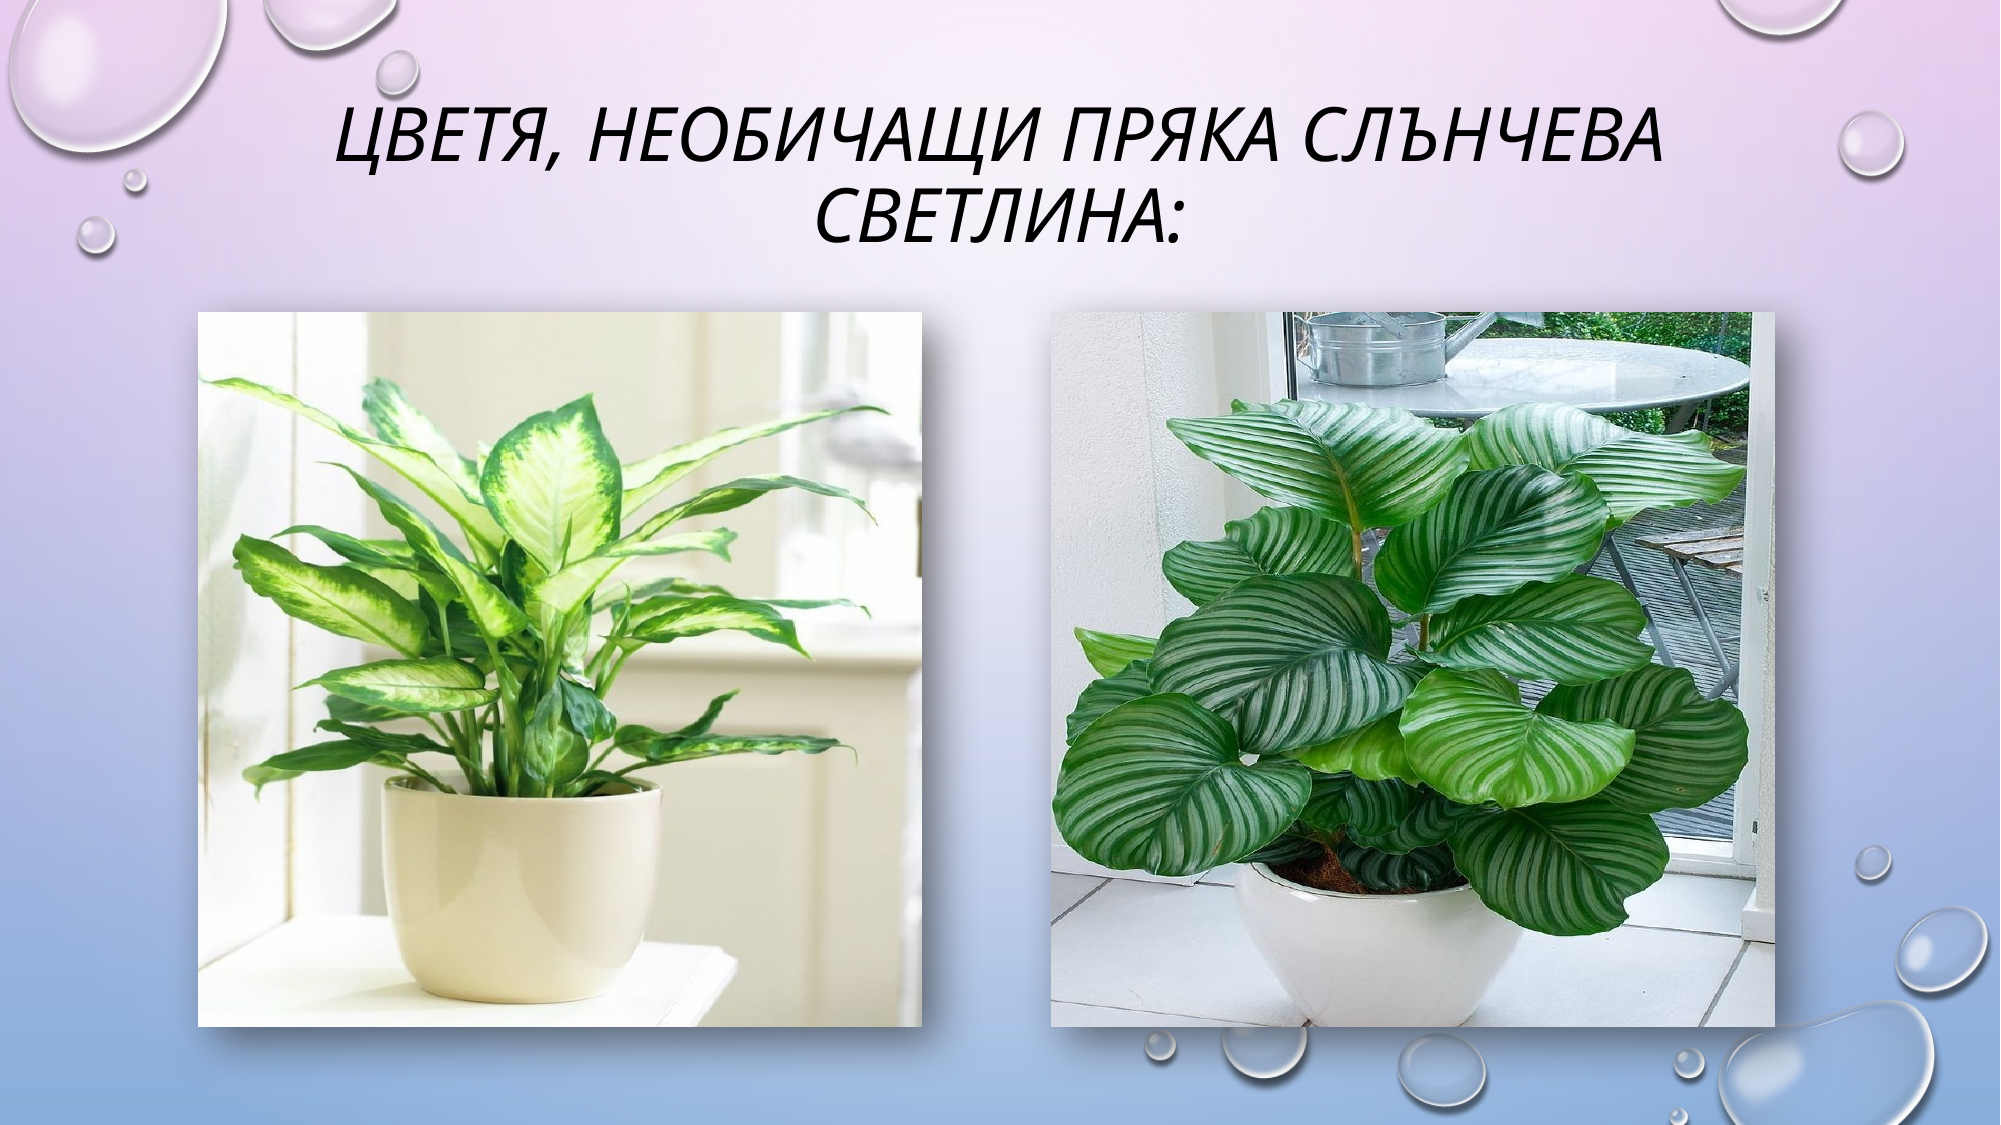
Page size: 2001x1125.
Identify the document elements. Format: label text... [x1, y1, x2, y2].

picture [0, 0, 2000, 1125]
title Цветя, необичащи пряка слънчева светлина: [149, 75, 1851, 281]
